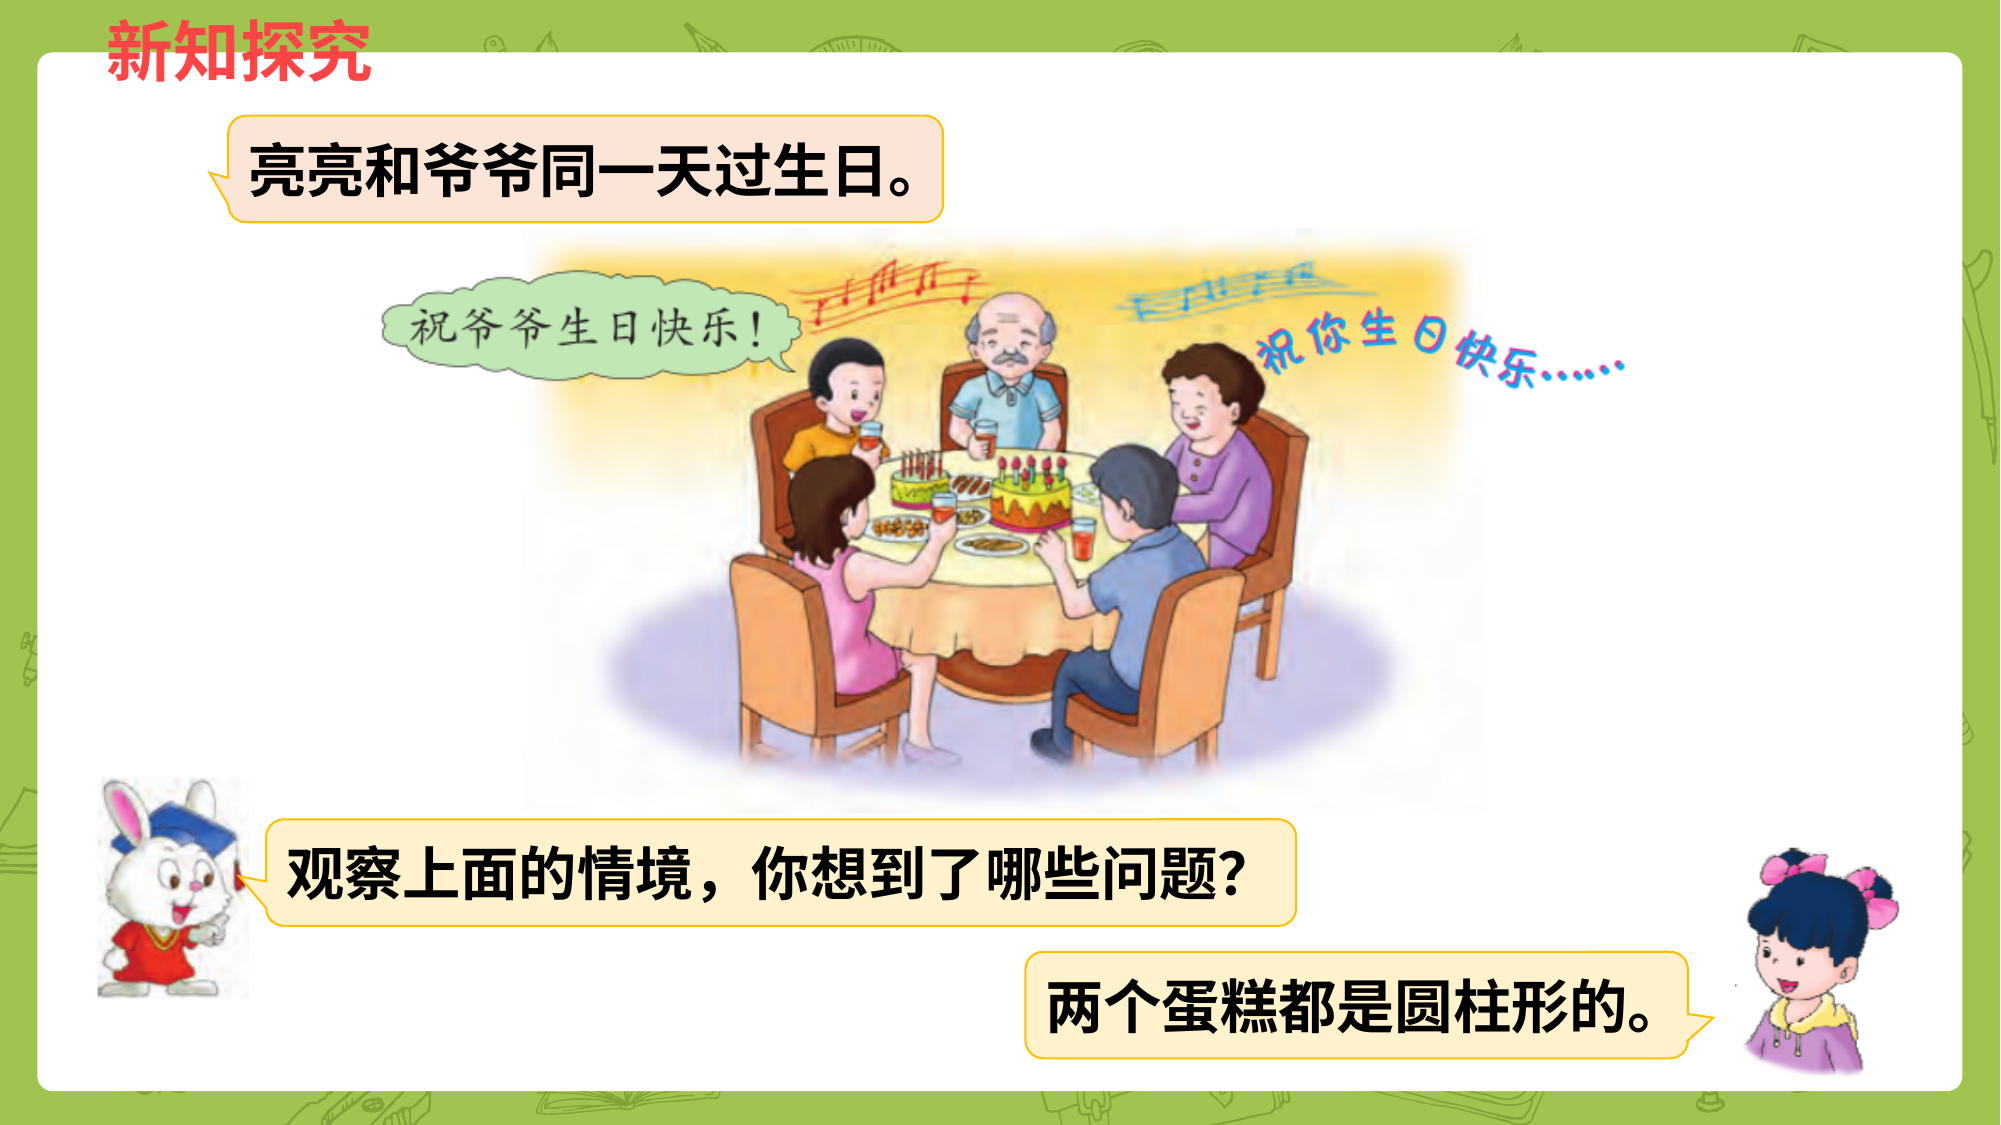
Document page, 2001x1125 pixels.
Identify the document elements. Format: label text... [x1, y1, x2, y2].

picture [1734, 845, 1904, 1090]
picture [362, 228, 1693, 819]
text_box 两个蛋糕都是圆柱形的。 [1024, 950, 1716, 1060]
picture [76, 772, 254, 1011]
text_box 亮亮和爷爷同一天过生日。 [207, 114, 945, 224]
text_box 观察上面的情境，你想到了哪些问题？ [254, 818, 1298, 927]
